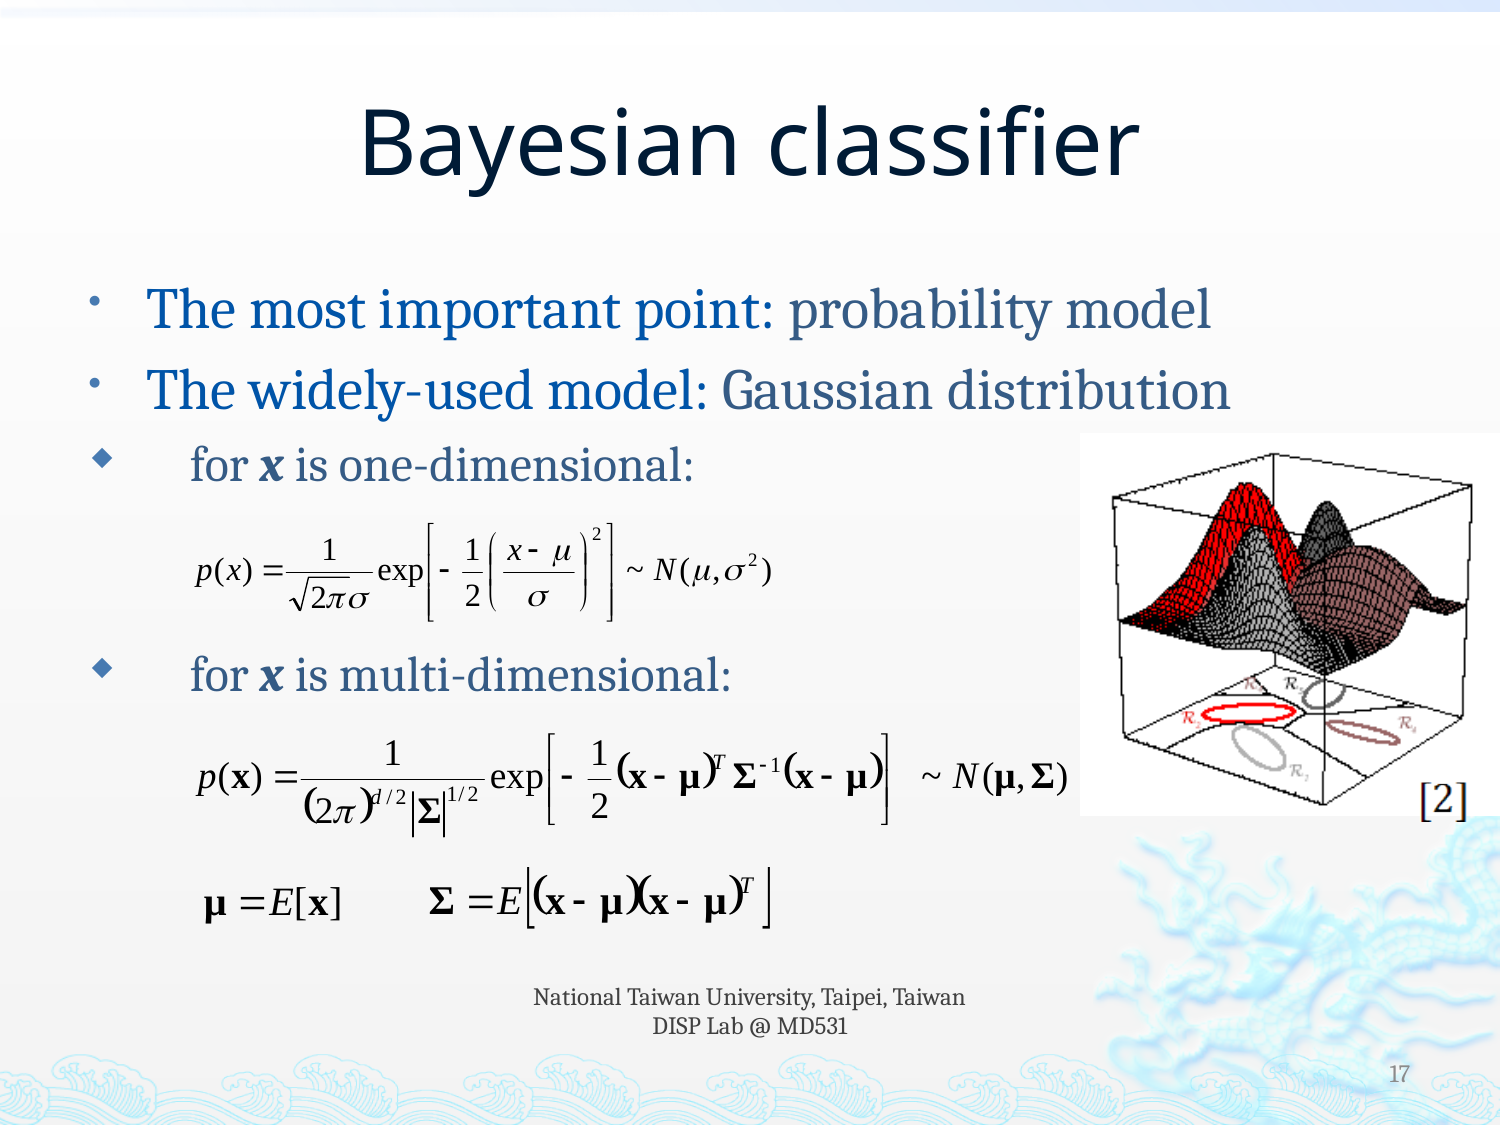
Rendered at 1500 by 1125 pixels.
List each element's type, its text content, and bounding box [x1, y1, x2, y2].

picture [1079, 432, 1500, 823]
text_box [186, 726, 1074, 846]
title Bayesian classifier [75, 45, 1425, 233]
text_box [421, 866, 777, 933]
text_box National Taiwan University, Taipei, Taiwan DISP Lab @ MD531 [374, 972, 1125, 1048]
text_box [186, 515, 779, 630]
list The most important point: probability model The widely-used model: Gaussian distribution for x is one-dimensional: for x is multi-dimensional: [75, 262, 1425, 1005]
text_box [198, 878, 348, 933]
slide_number 17 [1074, 1042, 1425, 1103]
